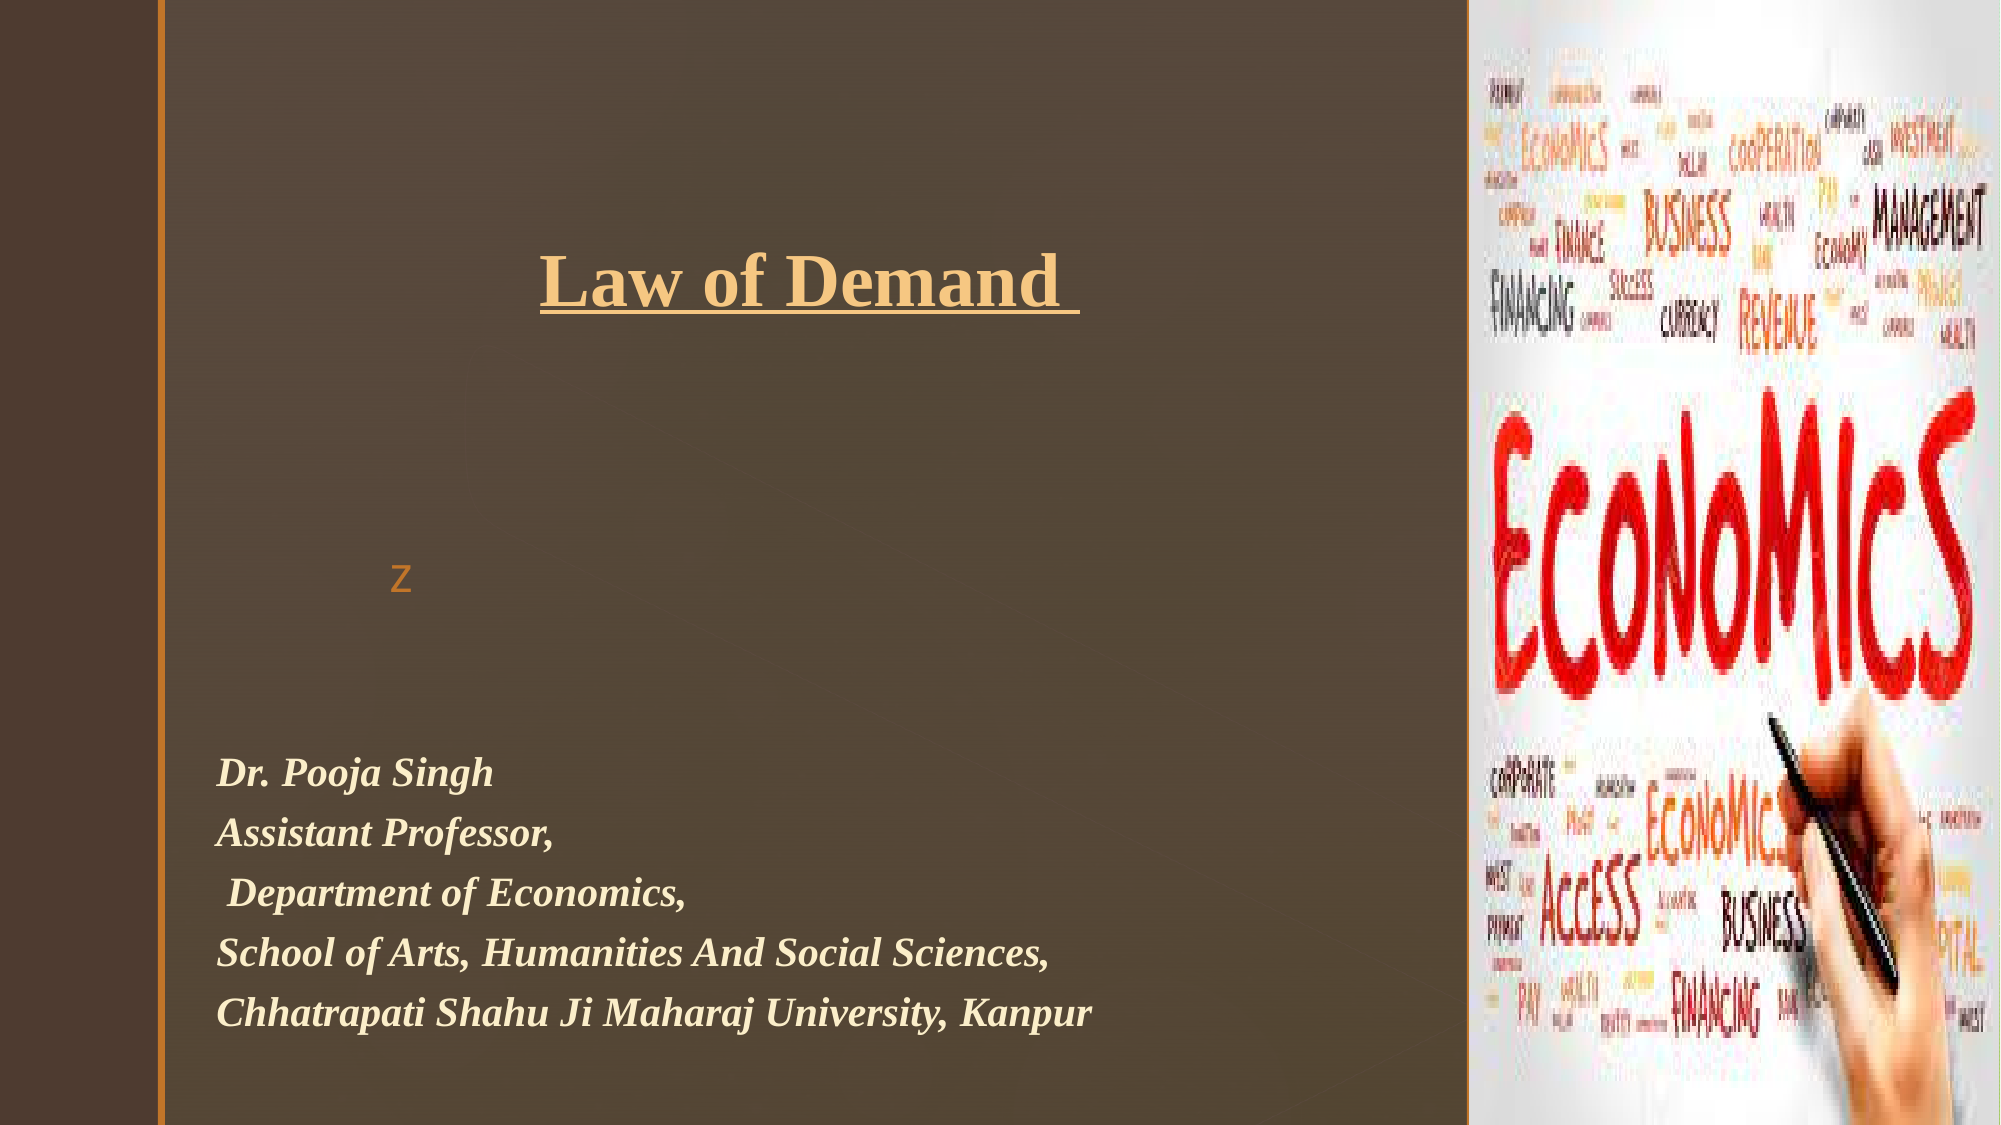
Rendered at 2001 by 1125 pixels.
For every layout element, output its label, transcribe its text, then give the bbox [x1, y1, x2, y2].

picture [1469, 0, 2001, 1125]
subtitle Dr. Pooja Singh Assistant Professor, Department of Economics, School of Arts, Humanities And Social Sciences, Chhatrapati Shahu Ji Maharaj University, Kanpur [201, 679, 1157, 1043]
title Law of Demand [356, 232, 1264, 424]
